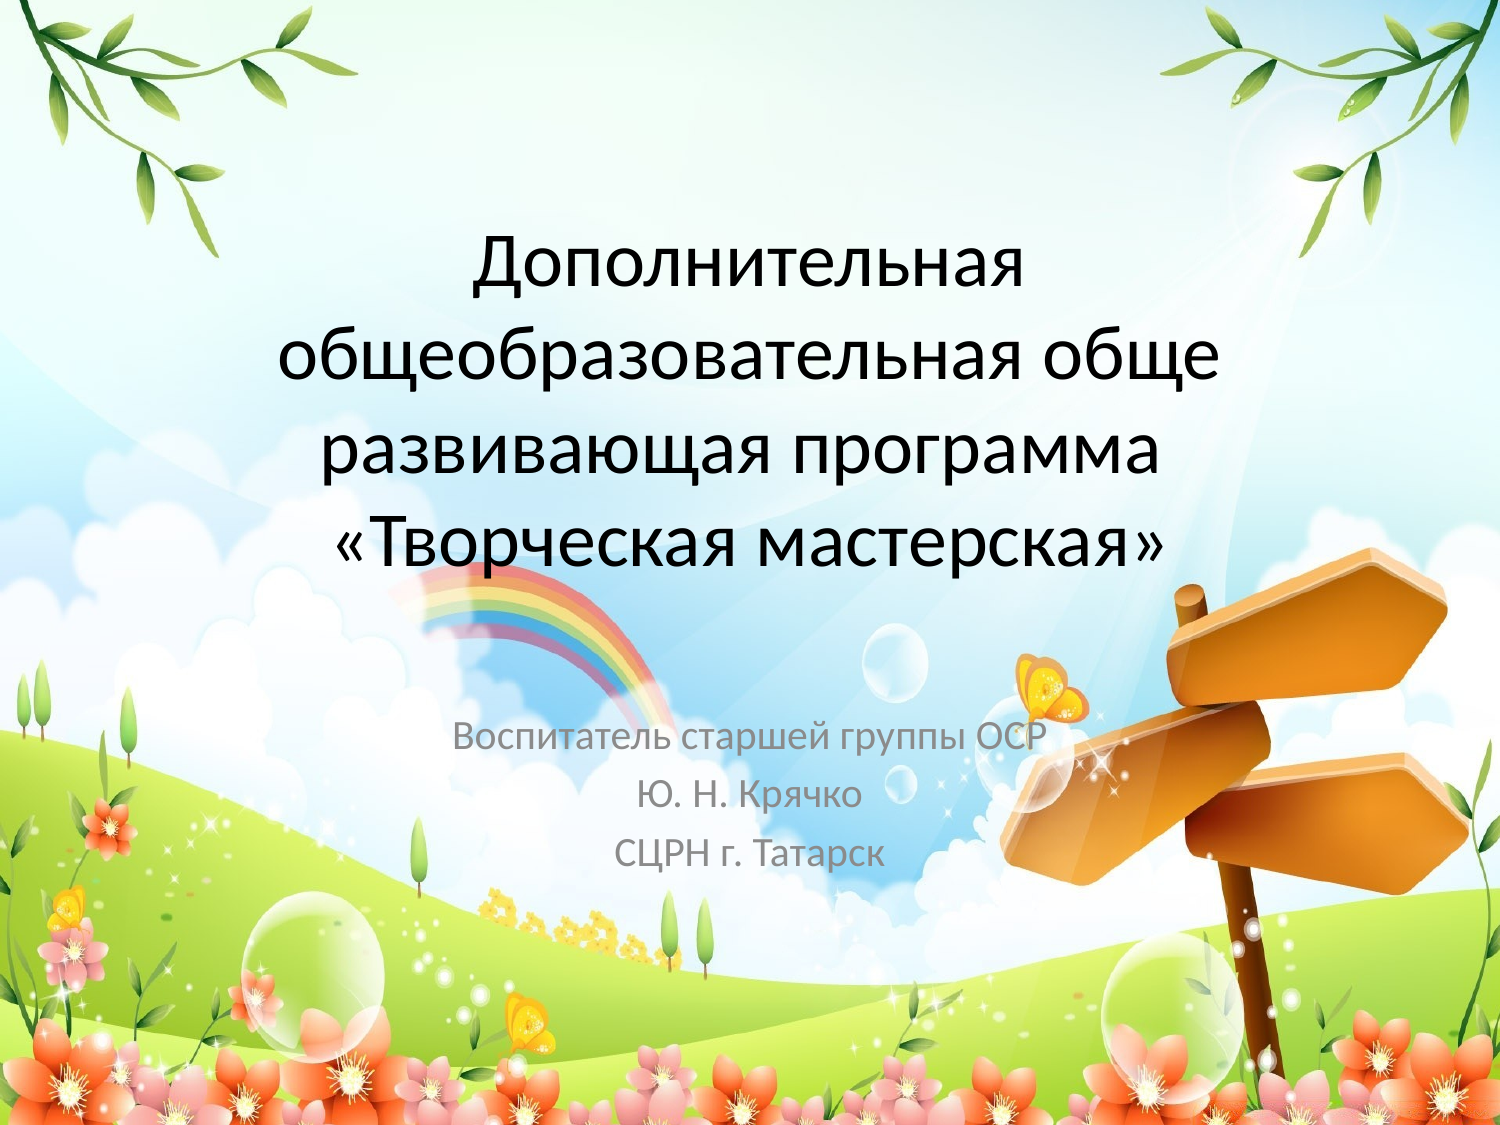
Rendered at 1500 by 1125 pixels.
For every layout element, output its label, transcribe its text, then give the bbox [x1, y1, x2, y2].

picture [0, 0, 1500, 1125]
title Дополнительная общеобразовательная обще развивающая программа «Творческая мастерская» [112, 200, 1388, 591]
subtitle Воспитатель старшей группы ОСР Ю. Н. Крячко СЦРН г. Татарск [225, 699, 1275, 925]
